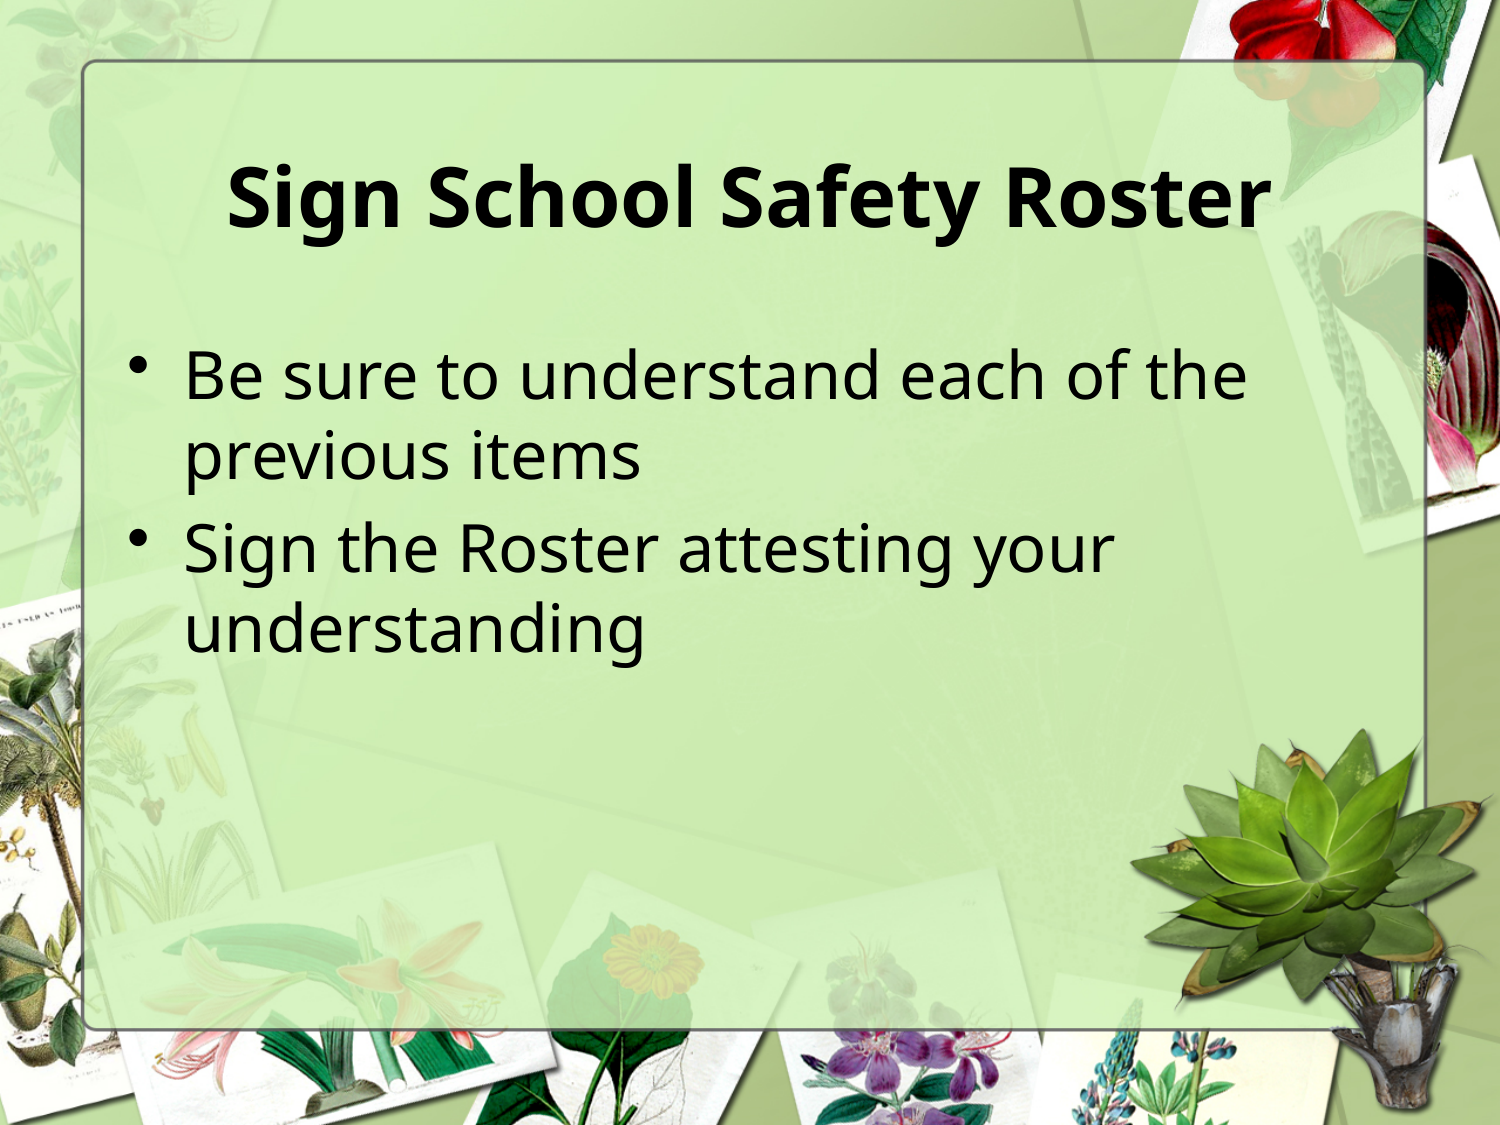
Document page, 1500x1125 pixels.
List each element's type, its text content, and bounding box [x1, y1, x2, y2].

picture [0, 0, 1500, 1125]
title Sign School Safety Roster [112, 99, 1388, 288]
list Be sure to understand each of the previous items Sign the Roster attesting your understanding [112, 324, 1388, 1000]
